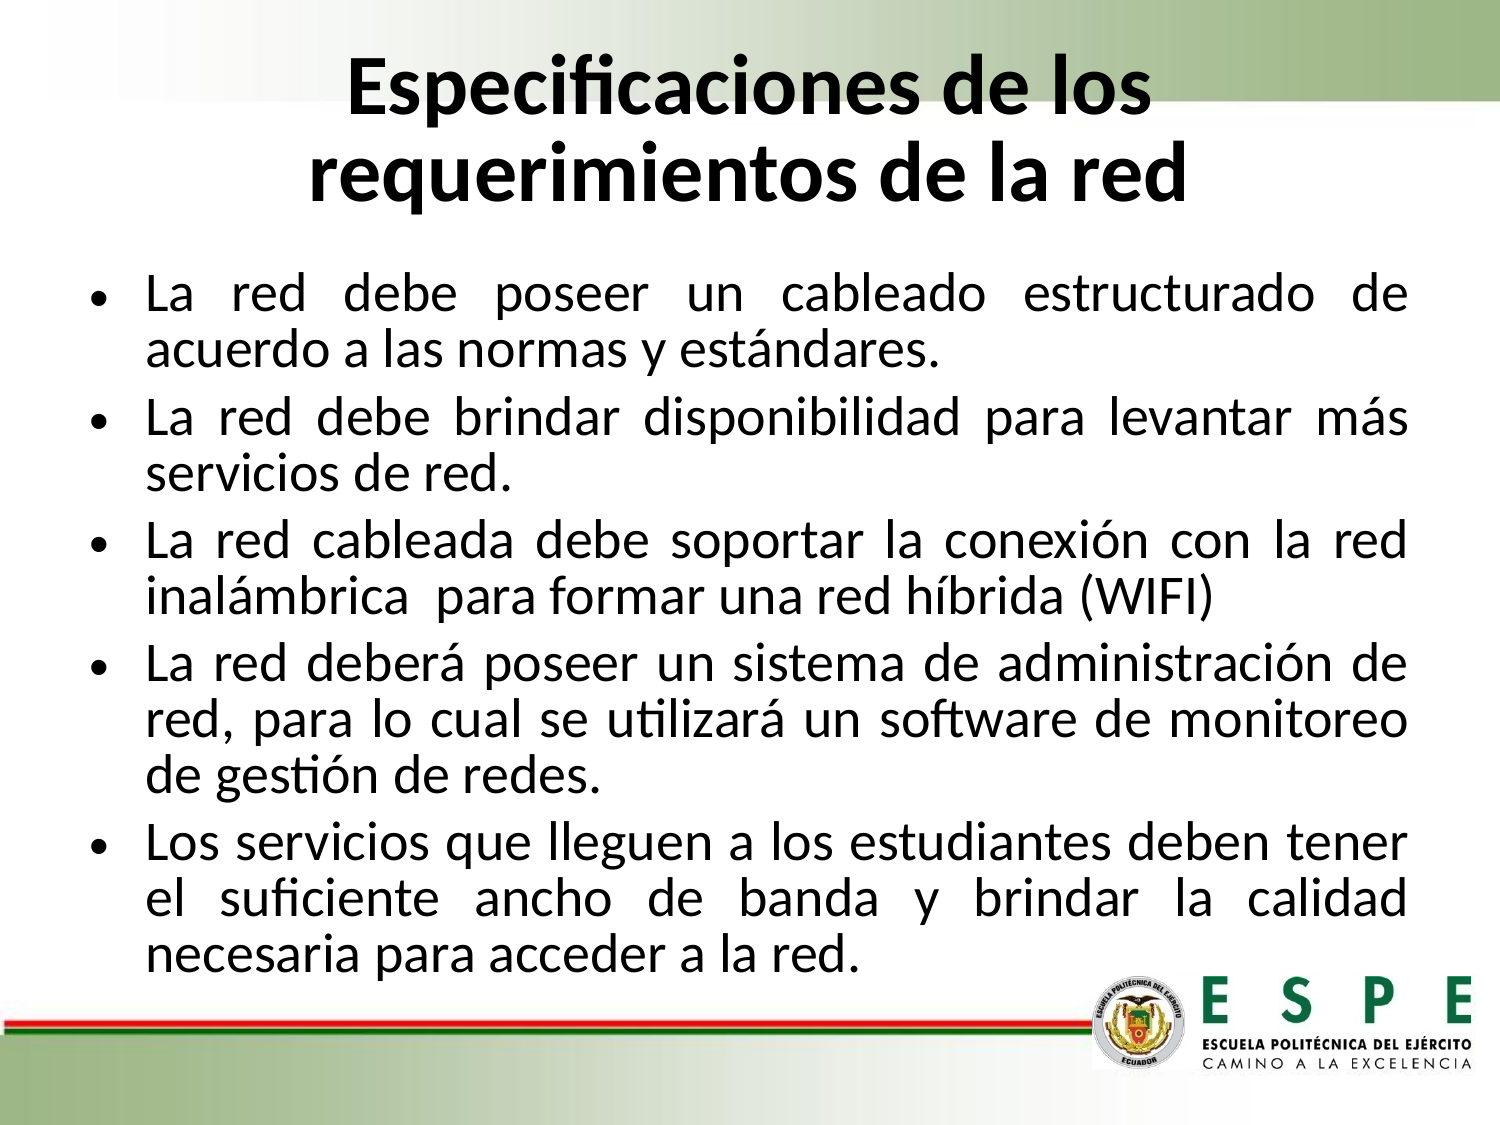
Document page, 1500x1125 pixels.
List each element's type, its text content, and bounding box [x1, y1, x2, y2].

picture [0, 0, 1500, 1125]
title Especificaciones de los requerimientos de la red [75, 42, 1425, 231]
list La red debe poseer un cableado estructurado de acuerdo a las normas y estándares. La red debe brindar disponibilidad para levantar más servicios de red. La red cableada debe soportar la conexión con la red inalámbrica para formar una red híbrida (WIFI) La red deberá poseer un sistema de administración de red, para lo cual se utilizará un software de monitoreo de gestión de redes. Los servicios que lleguen a los estudiantes deben tener el suficiente ancho de banda y brindar la calidad necesaria para acceder a la red. [75, 262, 1425, 1005]
